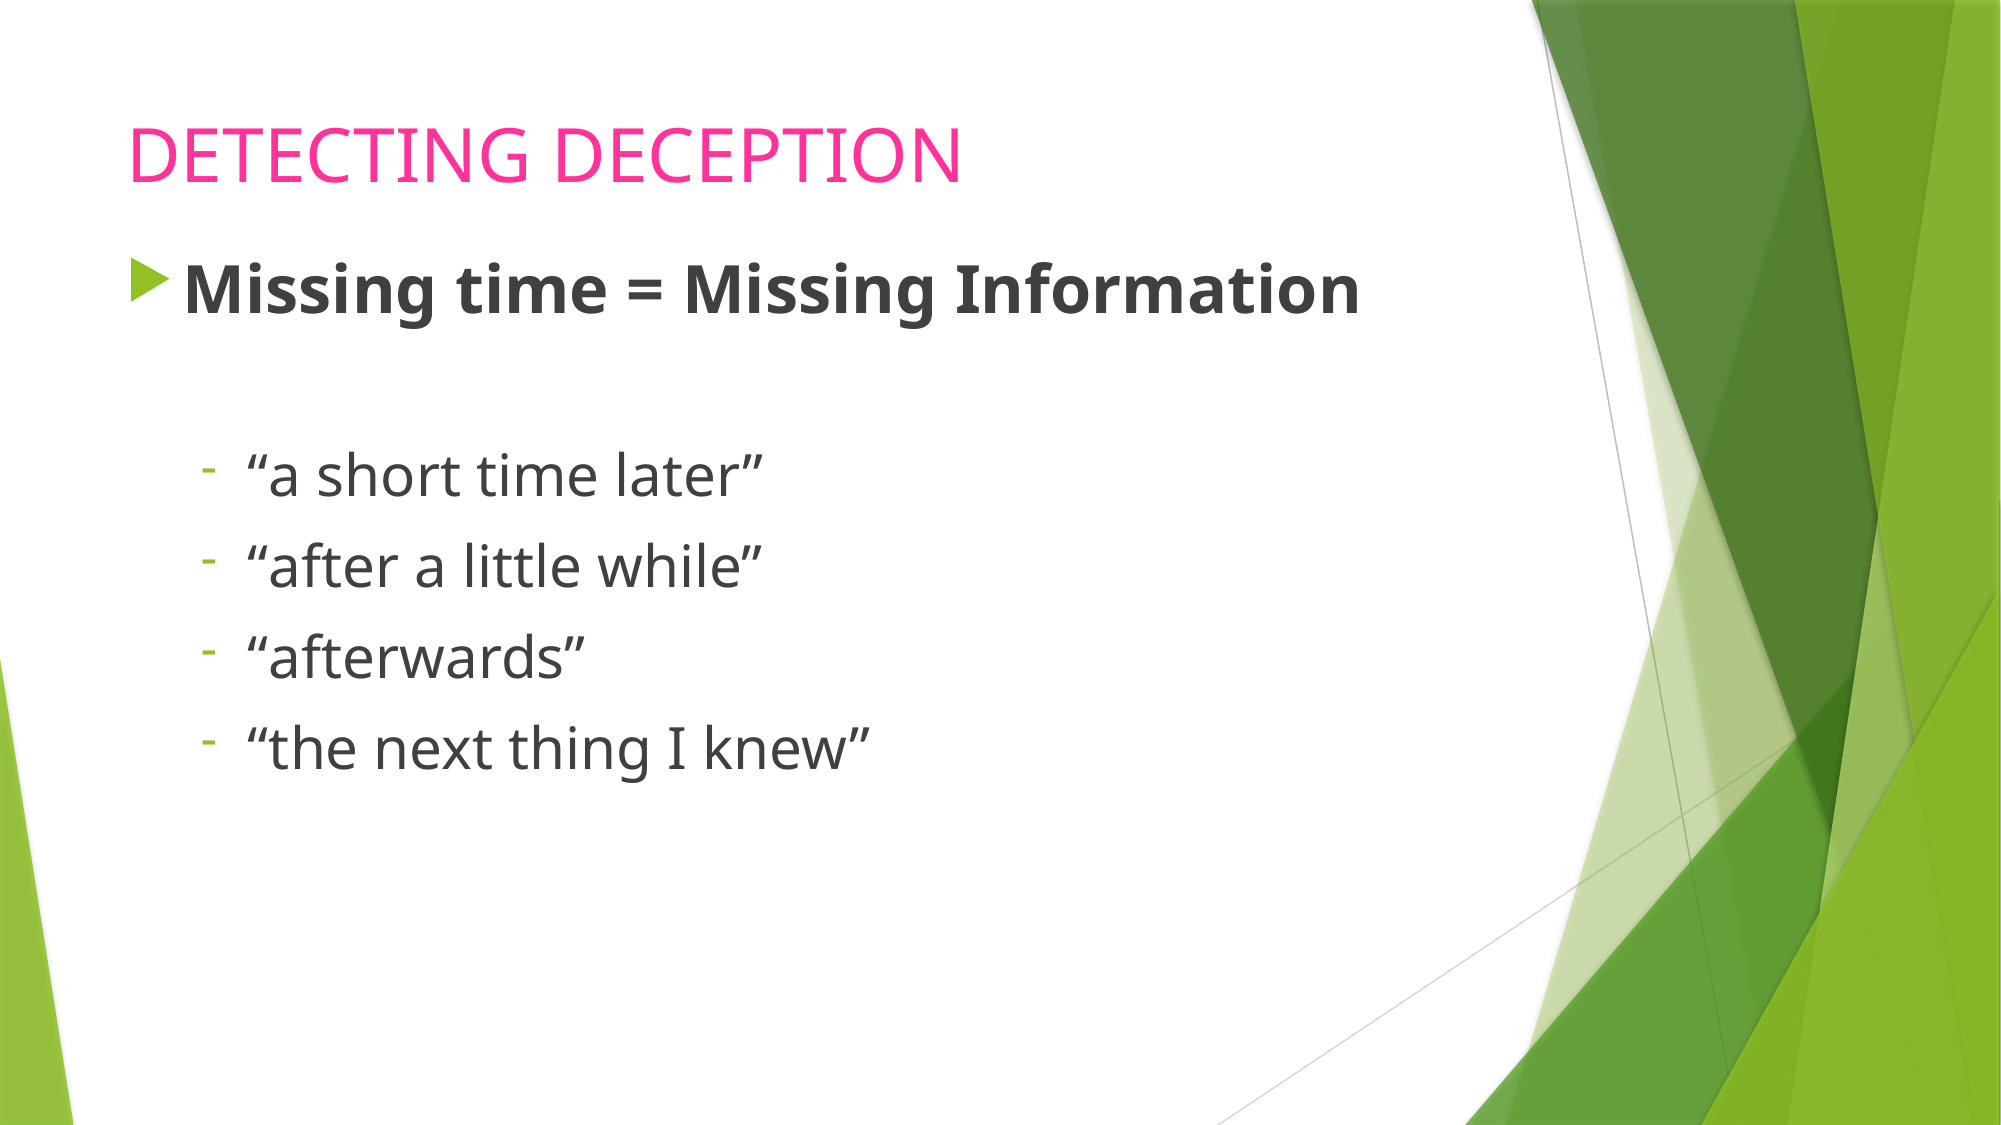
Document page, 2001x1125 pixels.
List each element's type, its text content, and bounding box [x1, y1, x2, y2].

title DETECTING DECEPTION [111, 99, 1522, 239]
list Missing time = Missing Information “a short time later” “after a little while” “afterwards” “the next thing I knew” [111, 239, 1522, 991]
